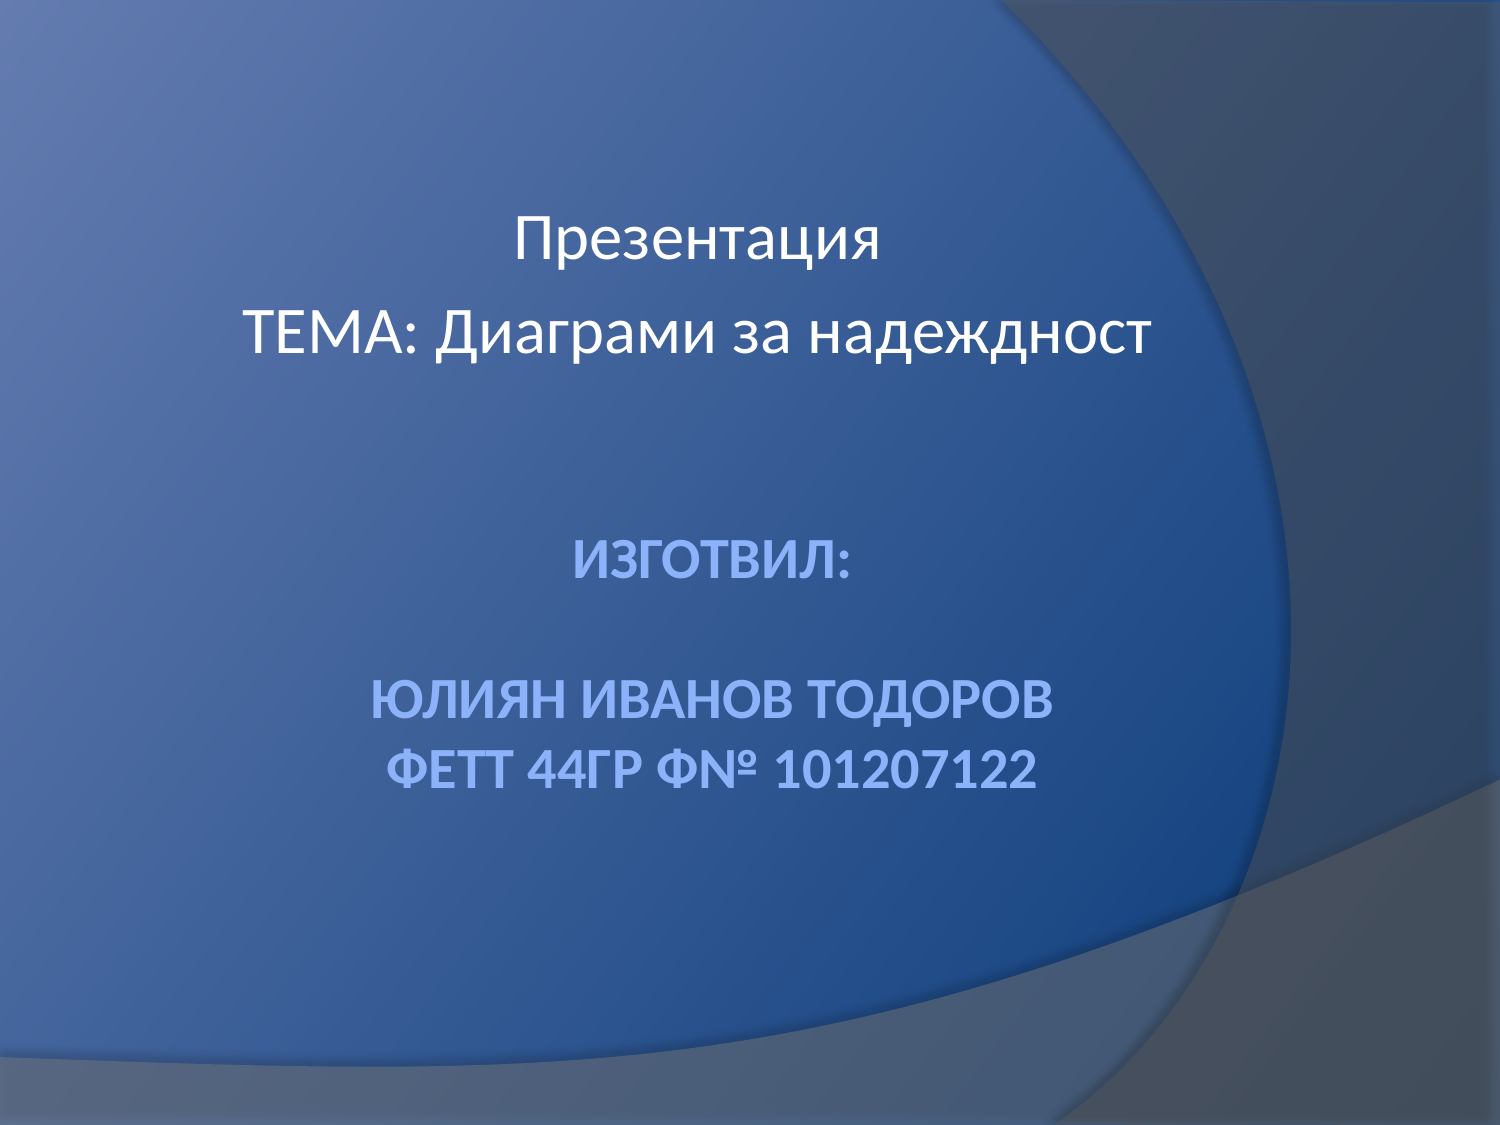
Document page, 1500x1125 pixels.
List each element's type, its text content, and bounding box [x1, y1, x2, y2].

subtitle Презентация ТЕМА: Диаграми за надеждност [162, 99, 1226, 425]
title Изготвил: Юлиян Иванов Тодоров ФЕТТ 44гр ф№ 101207122 [212, 512, 1213, 988]
